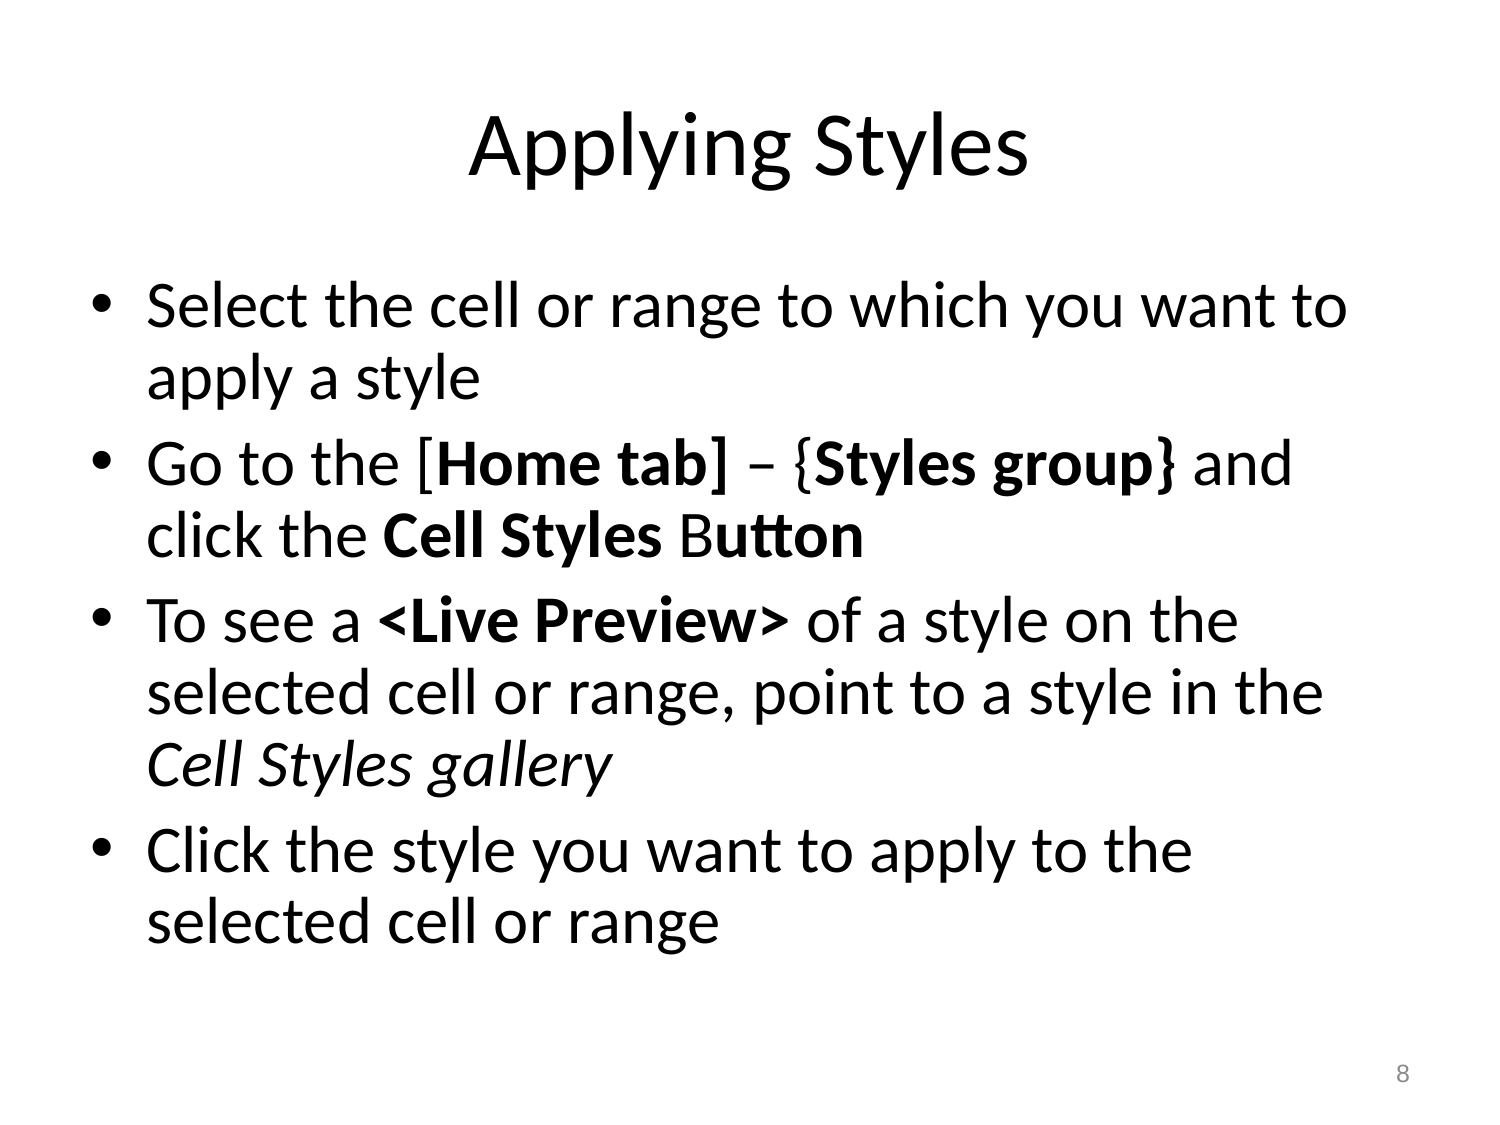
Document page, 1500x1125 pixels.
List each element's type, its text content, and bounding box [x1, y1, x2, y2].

title Applying Styles [75, 45, 1425, 233]
list Select the cell or range to which you want to apply a style Go to the [Home tab] – {Styles group} and click the Cell Styles Button To see a <Live Preview> of a style on the selected cell or range, point to a style in the Cell Styles gallery Click the style you want to apply to the selected cell or range [75, 262, 1425, 1005]
slide_number 8 [1074, 1042, 1425, 1103]
